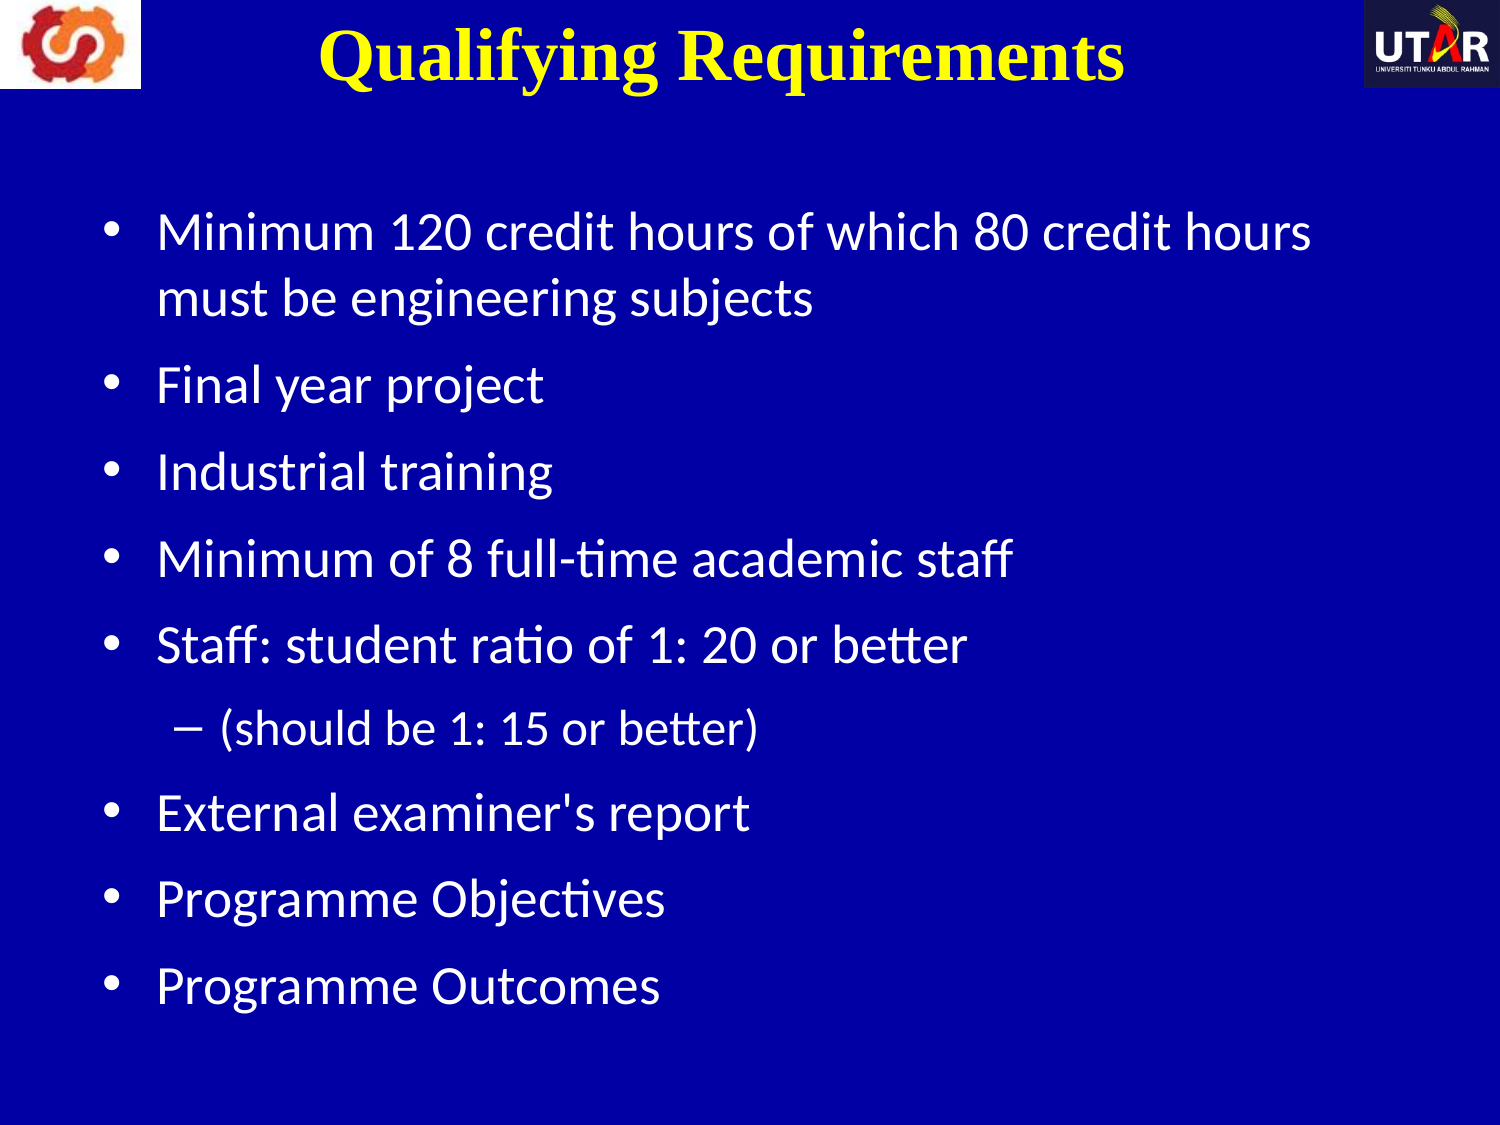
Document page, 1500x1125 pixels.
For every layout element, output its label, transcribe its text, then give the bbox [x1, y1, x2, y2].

picture [1364, 0, 1500, 88]
list Minimum 120 credit hours of which 80 credit hours must be engineering subjects Final year project Industrial training Minimum of 8 full-time academic staff Staff: student ratio of 1: 20 or better (should be 1: 15 or better) External examiner's report Programme Objectives Programme Outcomes [87, 187, 1376, 1026]
text_box Qualifying Requirements [0, 0, 1463, 100]
picture [0, 0, 141, 90]
